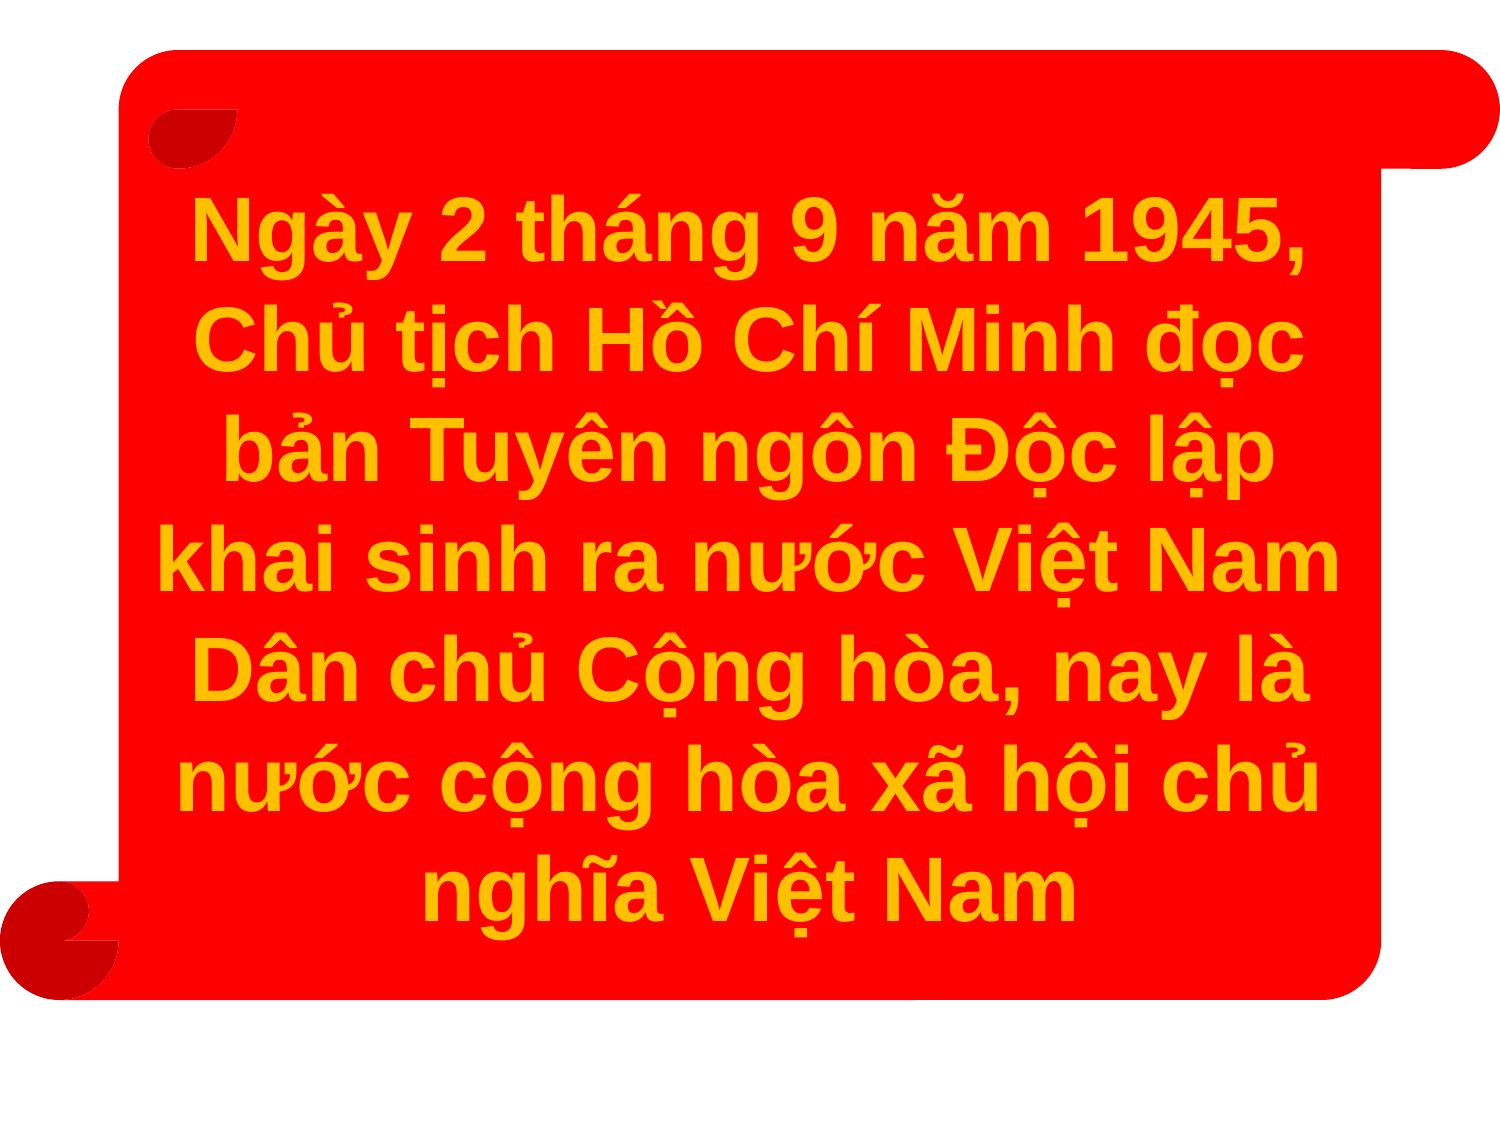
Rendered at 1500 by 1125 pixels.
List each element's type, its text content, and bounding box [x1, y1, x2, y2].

text_box Ngày 2 tháng 9 năm 1945, Chủ tịch Hồ Chí Minh đọc bản Tuyên ngôn Độc lập khai sinh ra nước Việt Nam Dân chủ Cộng hòa, nay là nước cộng hòa xã hội chủ nghĩa Việt Nam [0, 47, 1500, 1003]
